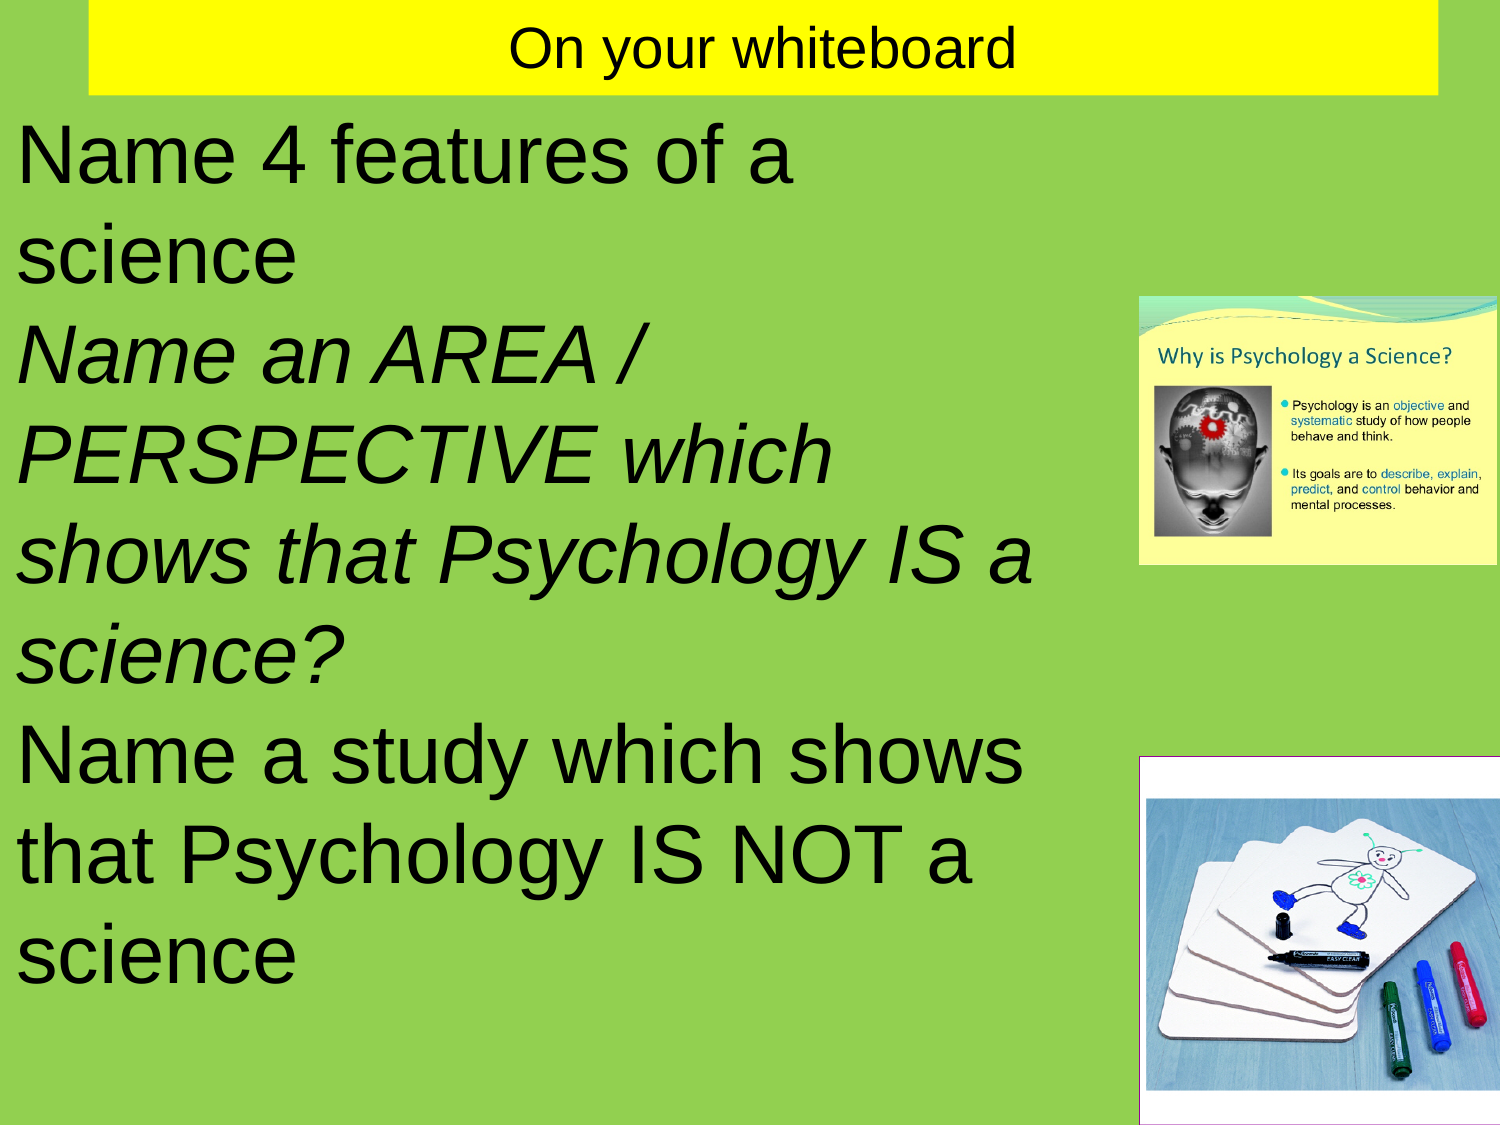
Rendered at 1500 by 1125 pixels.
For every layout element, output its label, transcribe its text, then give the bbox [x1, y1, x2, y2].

list Name 4 features of a science Name an AREA / PERSPECTIVE which shows that Psychology IS a science? Name a study which shows that Psychology IS NOT a science [1, 84, 1069, 1120]
title On your whiteboard [88, 0, 1439, 96]
picture [1139, 296, 1497, 565]
picture [1139, 755, 1500, 1125]
